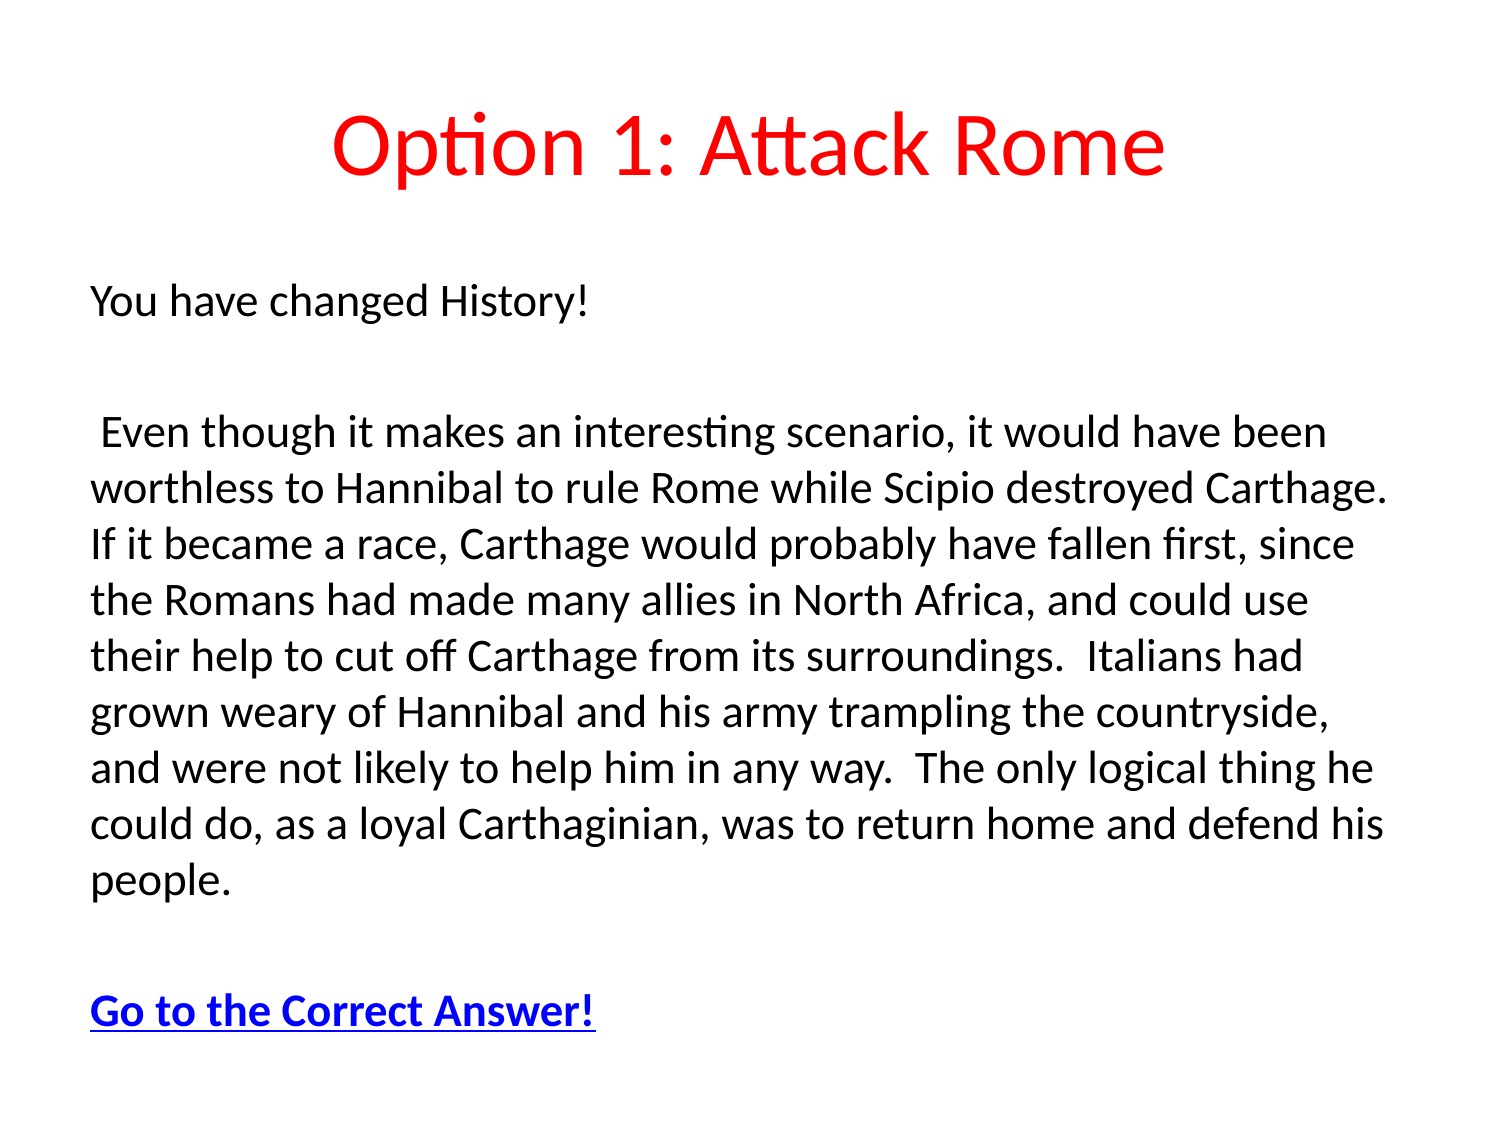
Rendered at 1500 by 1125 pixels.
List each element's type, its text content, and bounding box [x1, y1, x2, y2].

title Option 1: Attack Rome [75, 45, 1425, 233]
list You have changed History! Even though it makes an interesting scenario, it would have been worthless to Hannibal to rule Rome while Scipio destroyed Carthage. If it became a race, Carthage would probably have fallen first, since the Romans had made many allies in North Africa, and could use their help to cut off Carthage from its surroundings. Italians had grown weary of Hannibal and his army trampling the countryside, and were not likely to help him in any way. The only logical thing he could do, as a loyal Carthaginian, was to return home and defend his people. Go to the Correct Answer! [75, 262, 1425, 1050]
